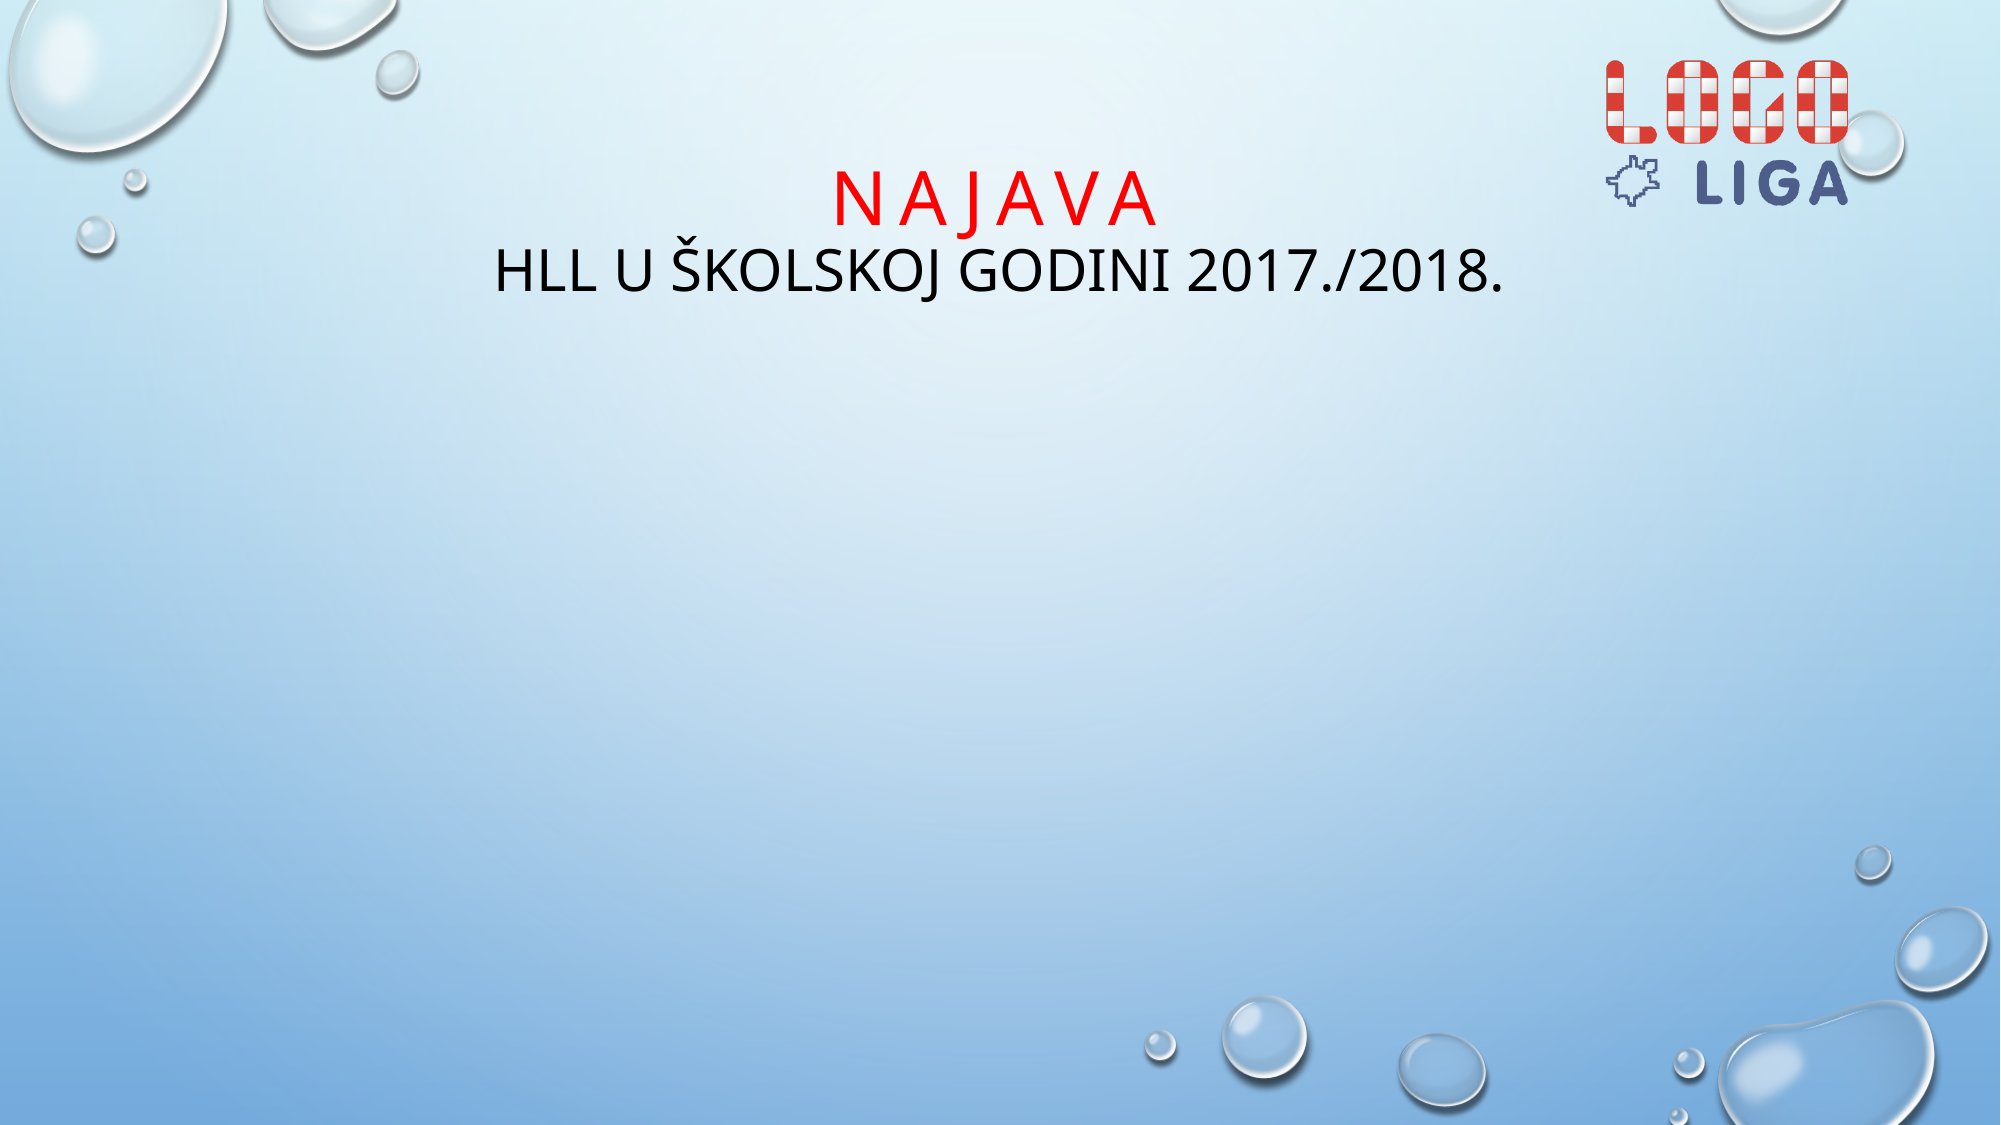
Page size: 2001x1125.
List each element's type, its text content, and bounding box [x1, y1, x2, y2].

title najava HLL u školskoj godini 2017./2018. [149, 101, 1851, 364]
picture [0, 0, 2000, 1125]
